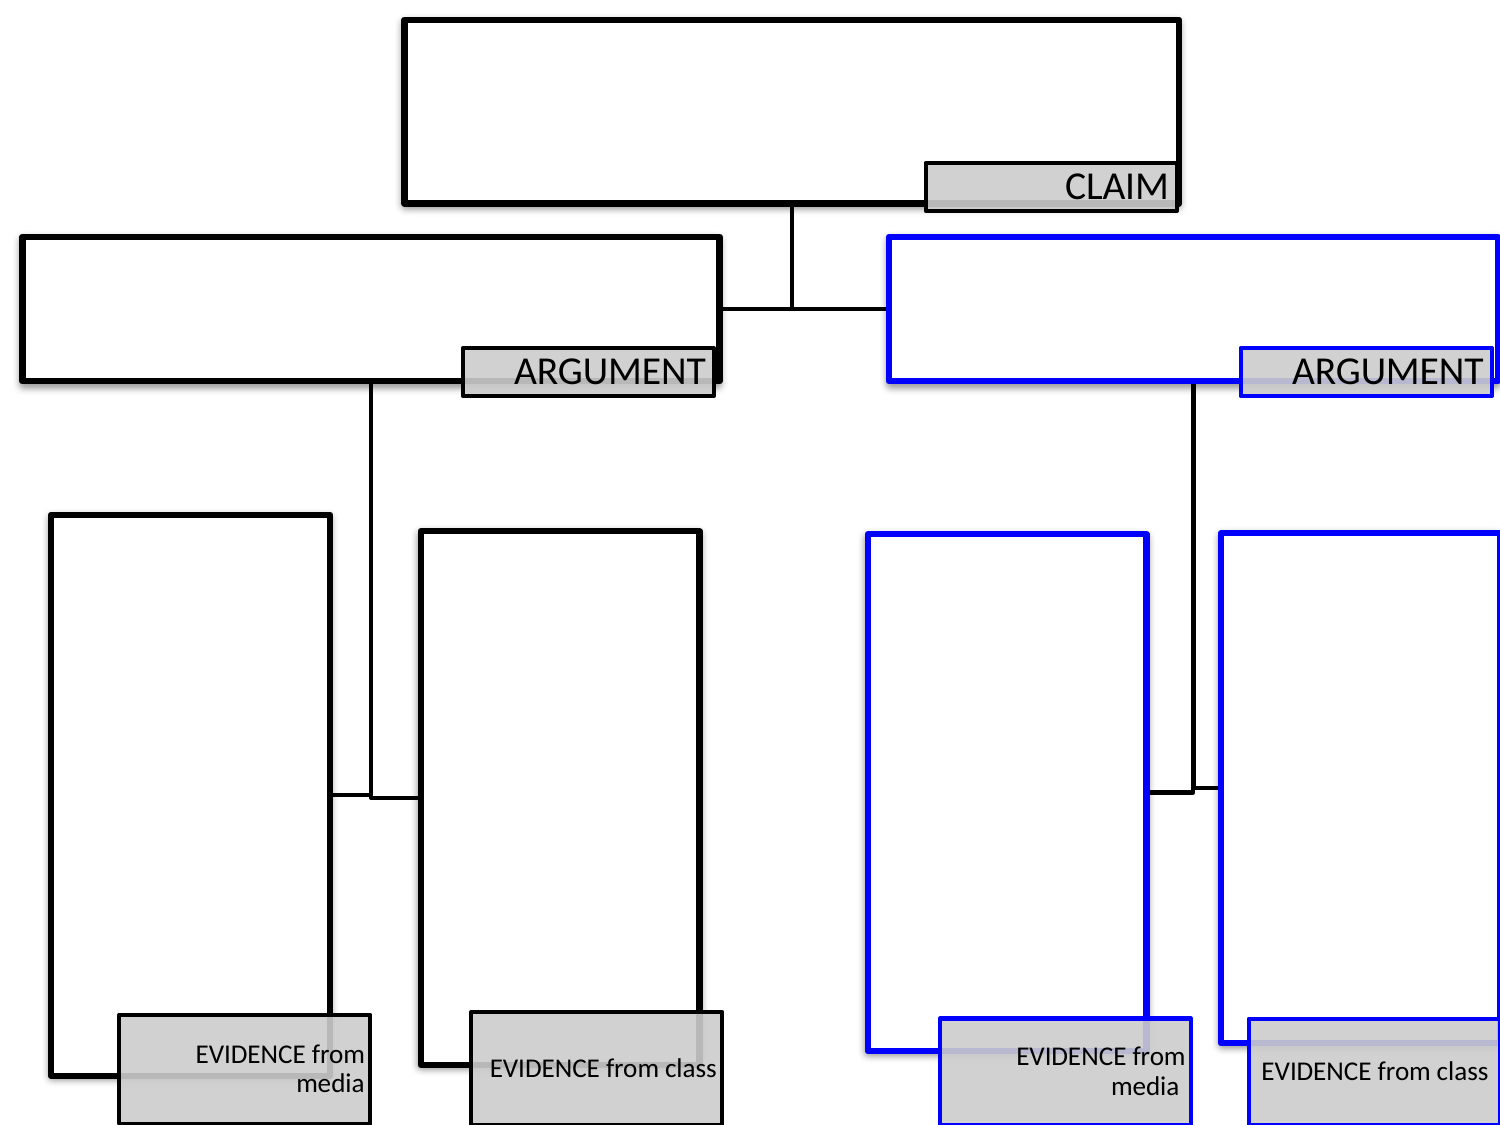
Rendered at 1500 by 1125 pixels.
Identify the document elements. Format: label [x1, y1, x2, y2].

list [22, 19, 1500, 1125]
